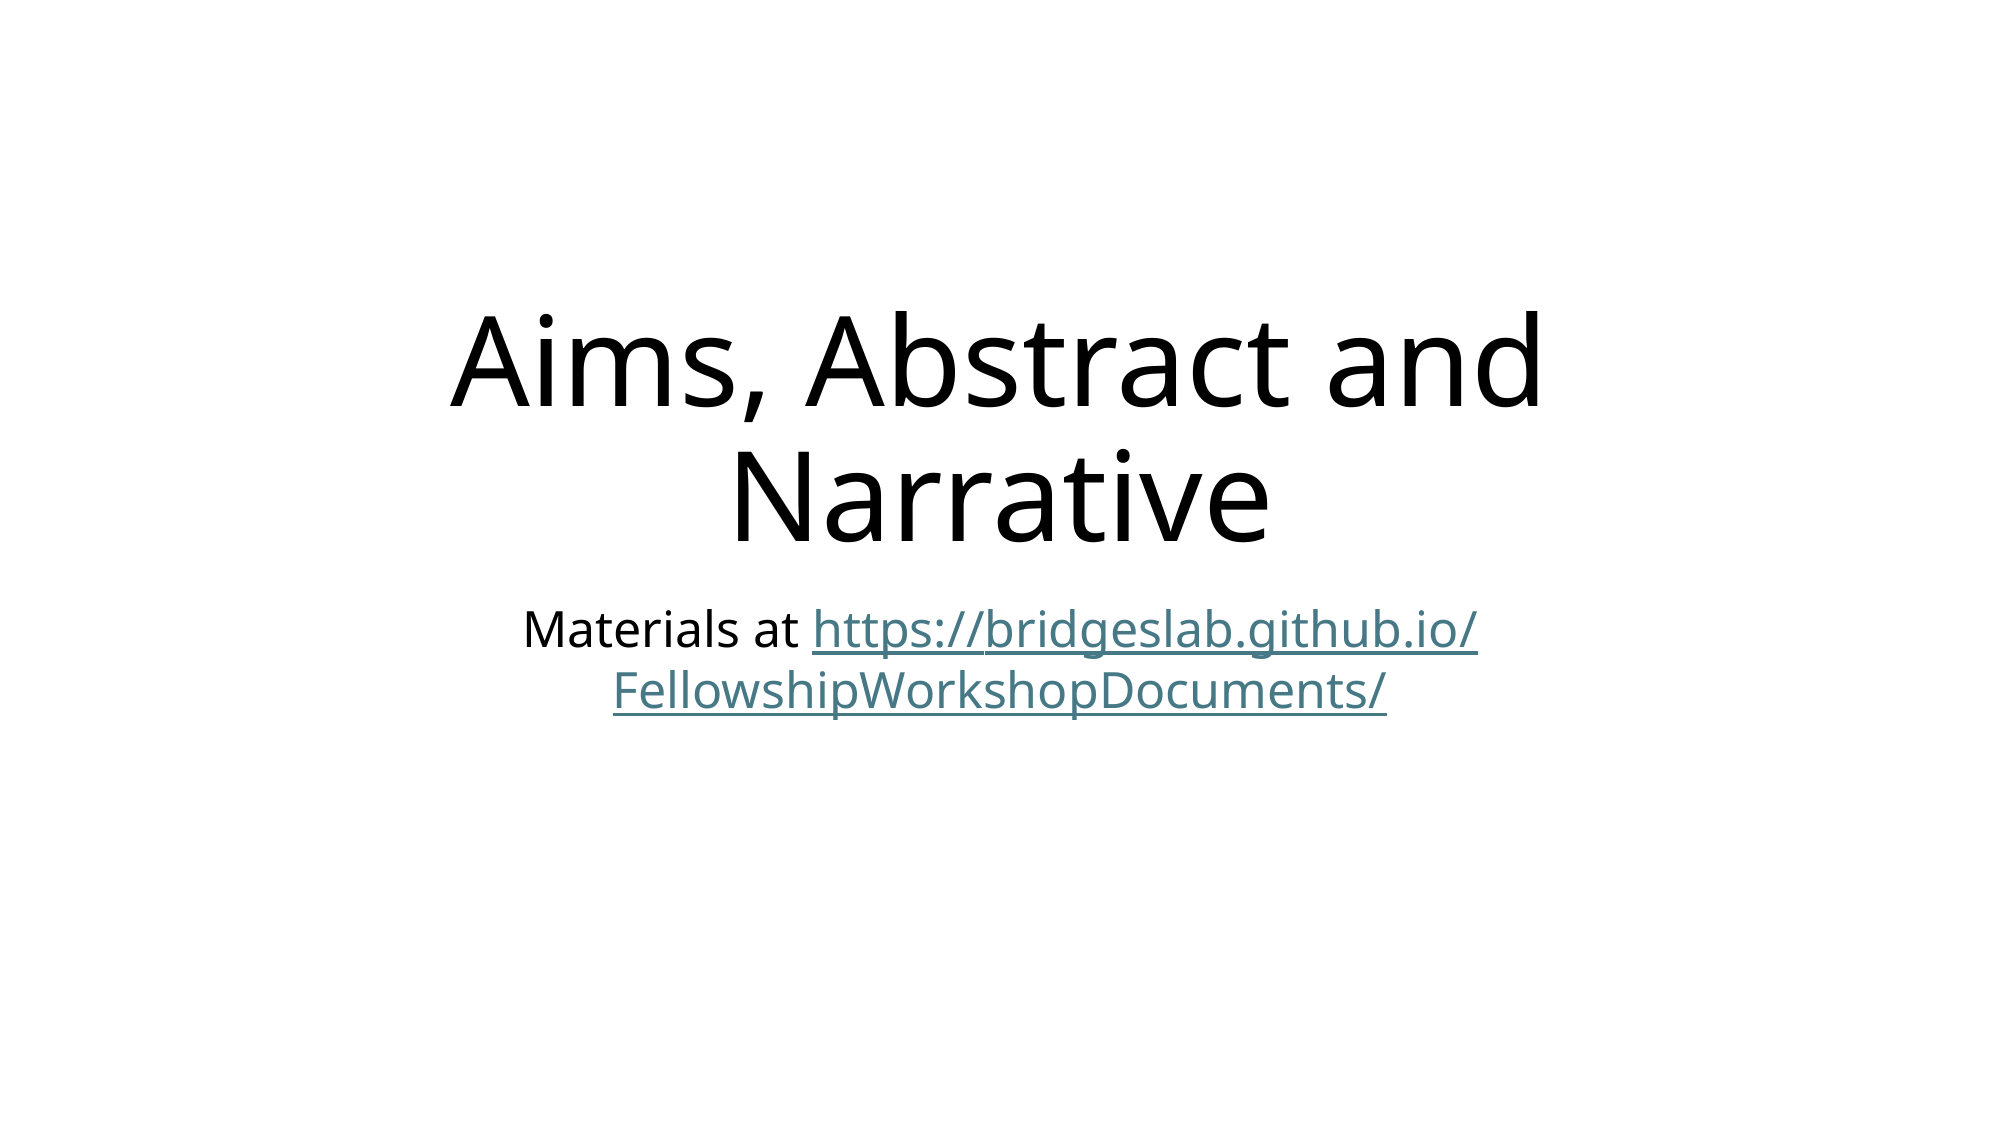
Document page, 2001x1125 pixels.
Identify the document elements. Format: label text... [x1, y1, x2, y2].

subtitle Materials at https://bridgeslab.github.io/FellowshipWorkshopDocuments/ [249, 590, 1750, 863]
title Aims, Abstract and Narrative [249, 184, 1750, 576]
